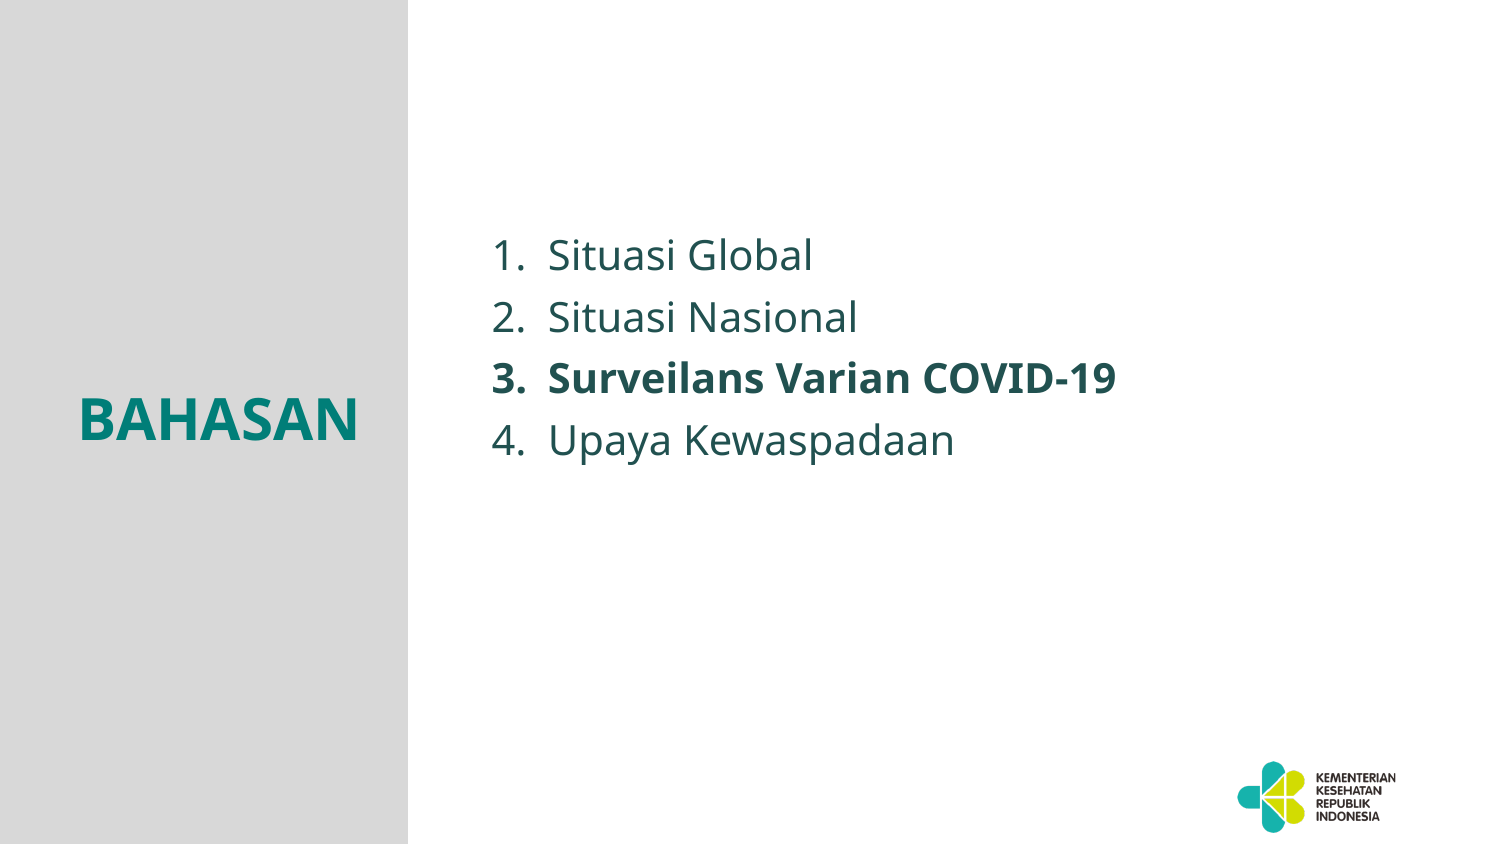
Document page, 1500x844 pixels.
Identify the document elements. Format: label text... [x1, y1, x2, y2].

picture [1237, 761, 1396, 833]
list Situasi Global Situasi Nasional Surveilans Varian COVID-19 Upaya Kewaspadaan [443, 187, 1451, 626]
list BAHASAN [13, 227, 387, 617]
